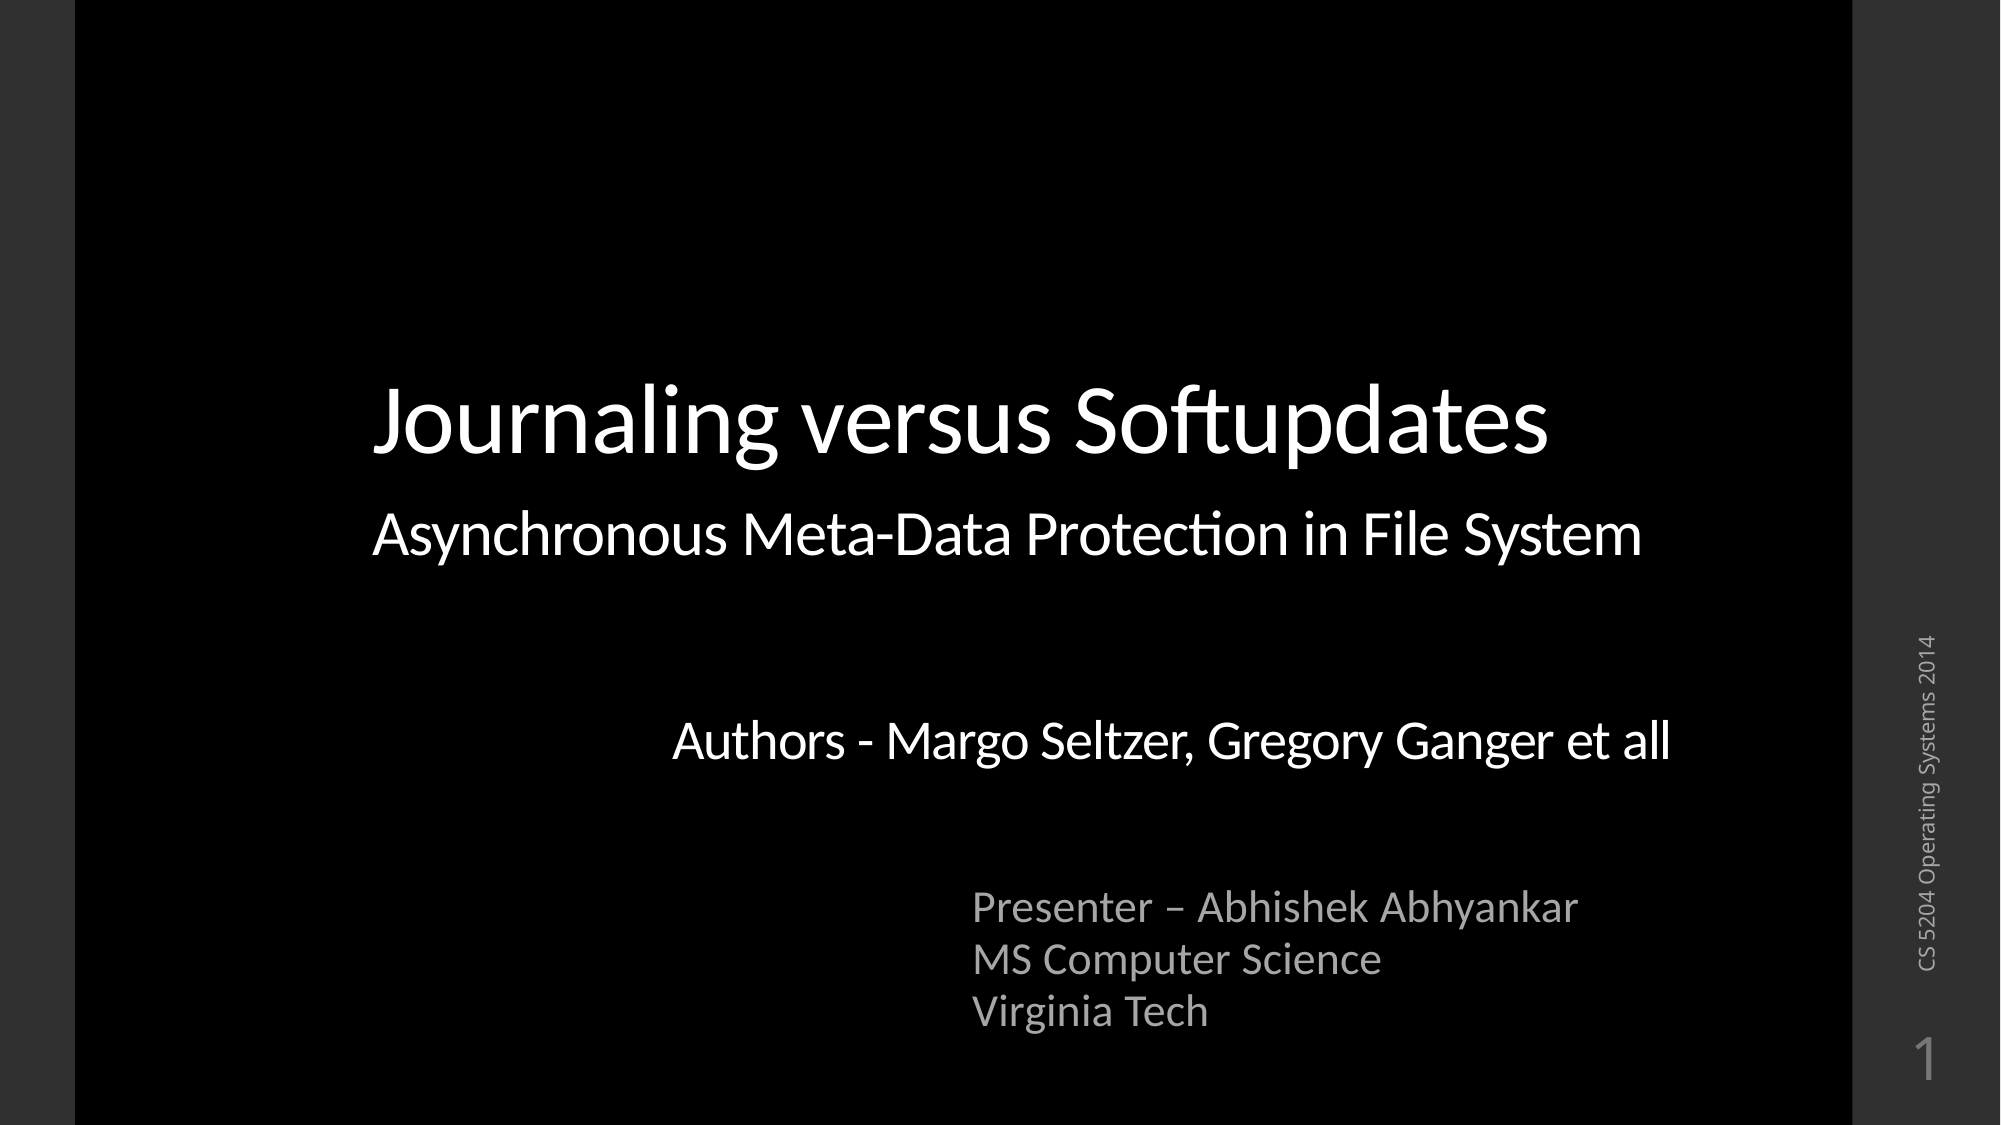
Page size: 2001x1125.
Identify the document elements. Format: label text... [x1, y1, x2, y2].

title Journaling versus Softupdates Asynchronous Meta-Data Protection in File System Authors - Margo Seltzer, Gregory Ganger et all [206, 124, 1752, 787]
slide_number 1 [1852, 1012, 2000, 1110]
subtitle Presenter – Abhishek Abhyankar MS Computer Science Virginia Tech [206, 787, 1752, 1065]
footer CS 5204 Operating Systems 2014 [1897, 400, 1958, 988]
